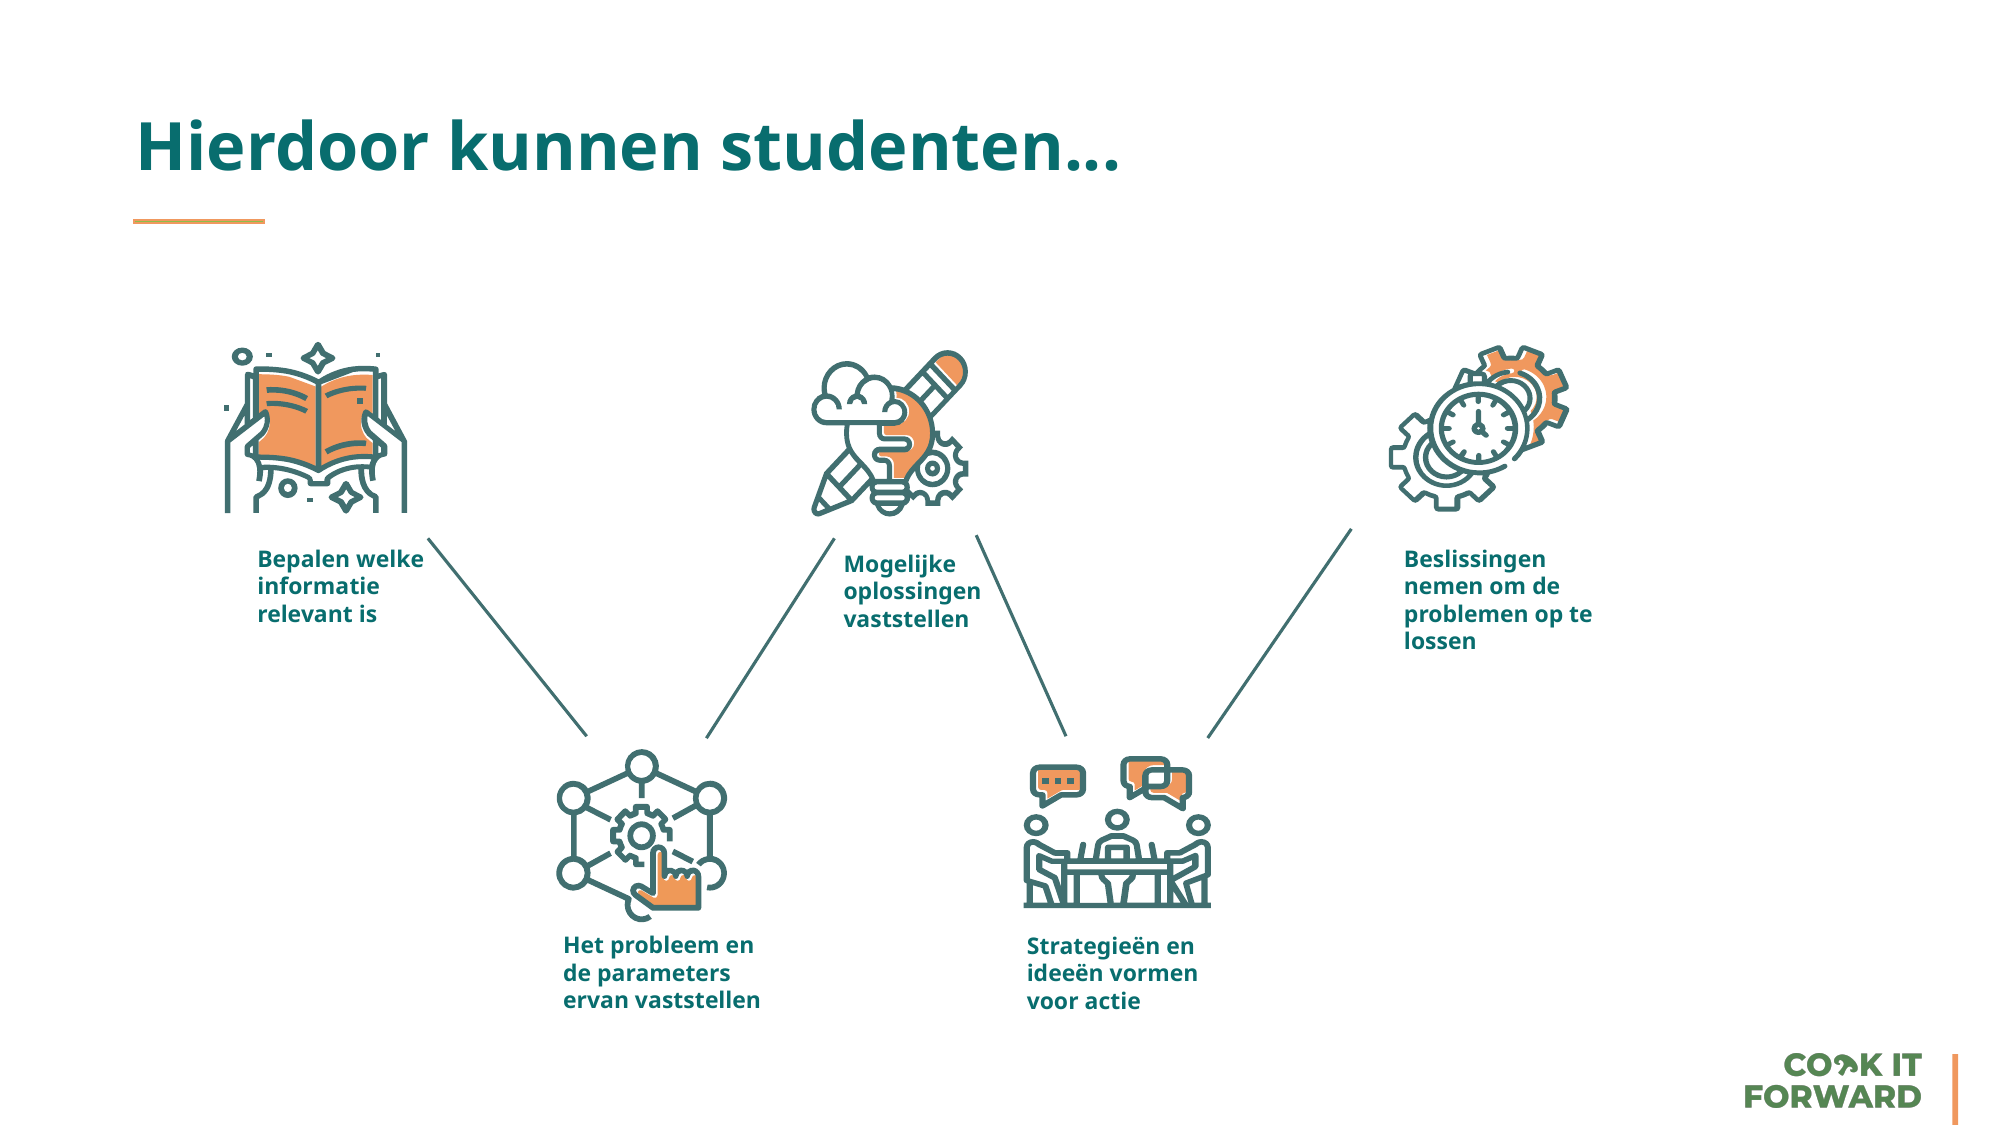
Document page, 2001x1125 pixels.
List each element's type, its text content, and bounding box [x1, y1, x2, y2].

text_box Het probleem en de parameters ervan vaststellen [548, 923, 788, 1034]
list Hierdoor kunnen studenten... [120, 105, 1859, 201]
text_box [427, 538, 587, 737]
text_box Bepalen welke informatie relevant is [242, 536, 428, 633]
picture [1745, 1053, 1922, 1108]
text_box Beslissingen nemen om de problemen op te lossen [1388, 536, 1615, 670]
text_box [706, 538, 835, 739]
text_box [223, 341, 408, 514]
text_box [1023, 755, 1212, 909]
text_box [1207, 528, 1352, 739]
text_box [975, 534, 1067, 737]
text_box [811, 349, 969, 517]
text_box Mogelijke oplossingen vaststellen [837, 541, 970, 621]
text_box Strategieën en ideeën vormen voor actie [1011, 924, 1235, 996]
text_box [1388, 344, 1570, 512]
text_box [556, 748, 728, 923]
